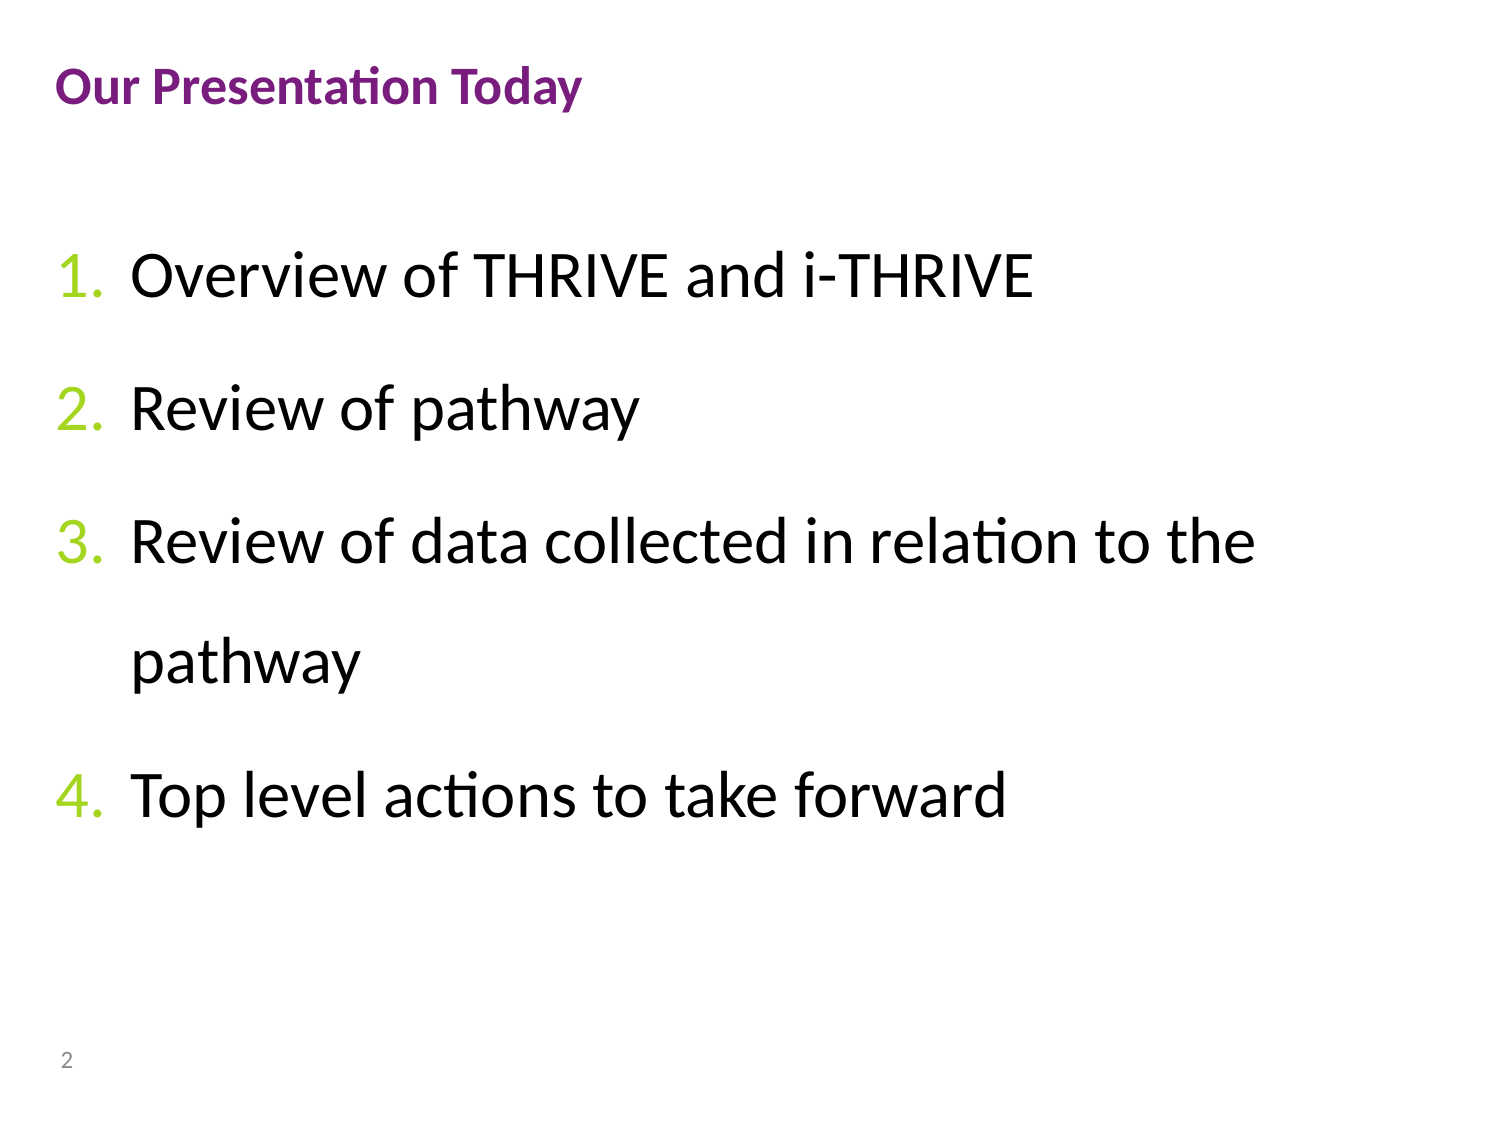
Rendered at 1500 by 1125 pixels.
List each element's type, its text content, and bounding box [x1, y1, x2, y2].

list Our Presentation Today [41, 42, 1164, 138]
list Overview of THRIVE and i-THRIVE Review of pathway Review of data collected in relation to the pathway Top level actions to take forward [41, 183, 1459, 988]
